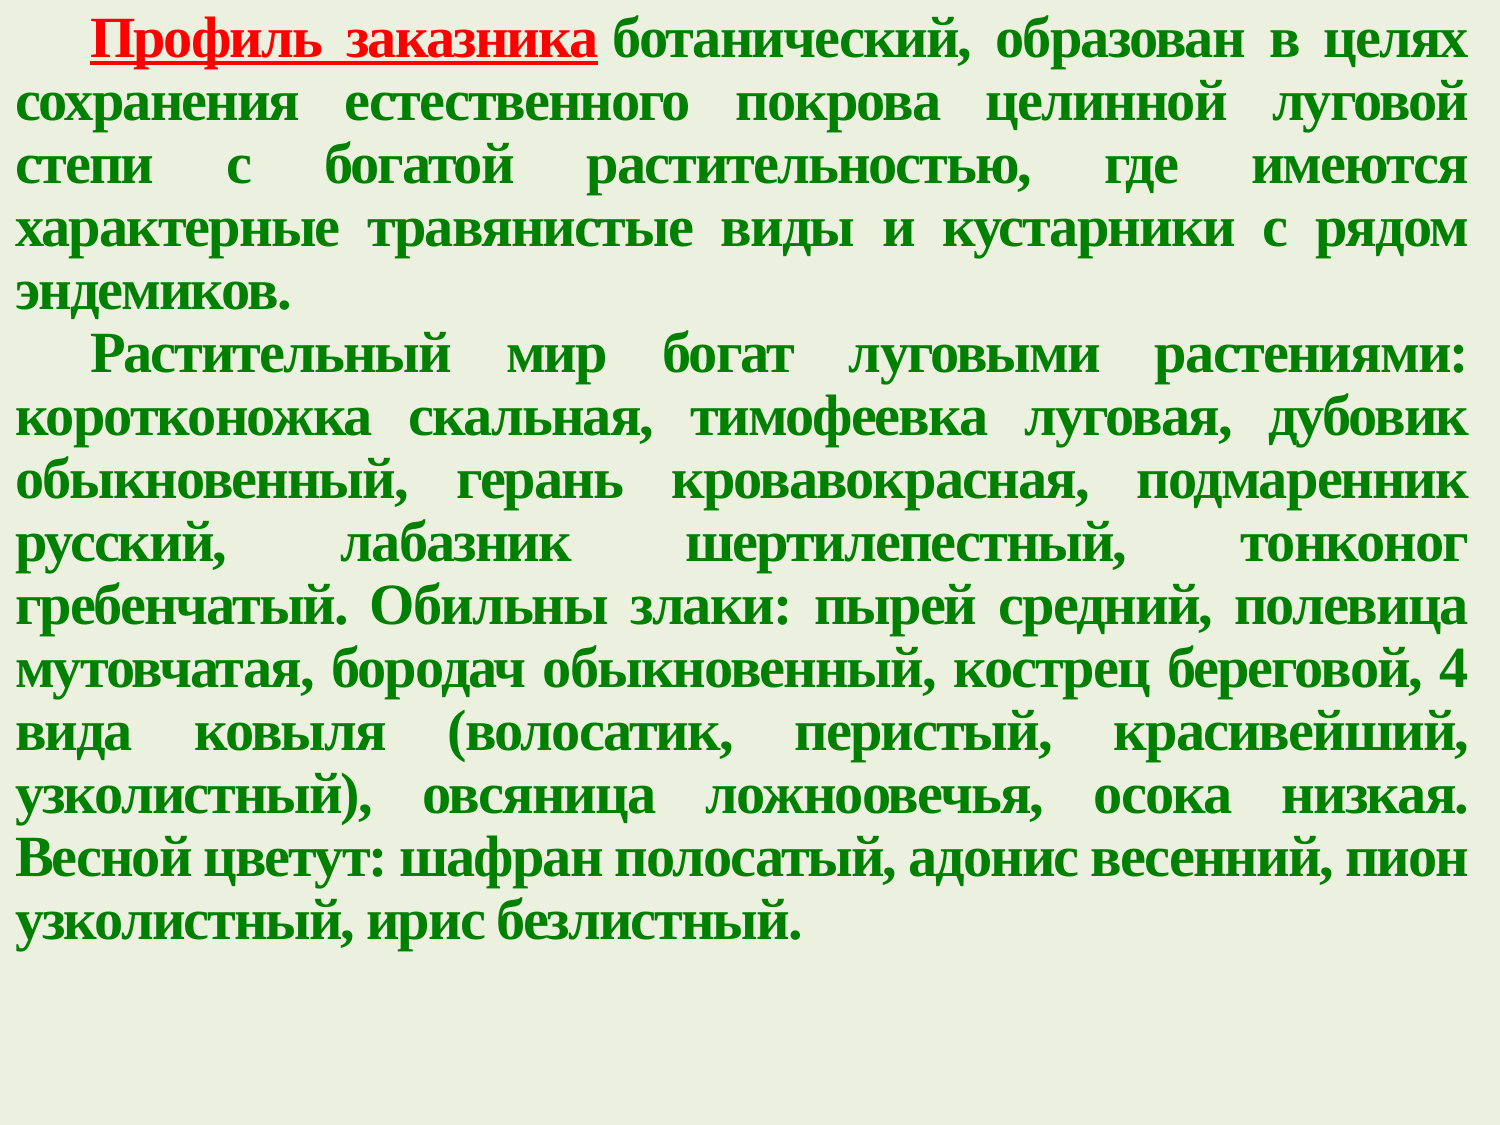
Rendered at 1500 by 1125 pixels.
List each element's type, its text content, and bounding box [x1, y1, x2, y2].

list Профиль заказника ботанический, образован в целях сохранения естественного покрова целинной луговой степи с богатой растительностью, где имеются характерные травянистые виды и кустарники с рядом эндемиков. Растительный мир богат луговыми растениями: коротконожка скальная, тимофеевка луговая, дубовик обыкновенный, герань кровавокрасная, подмаренник русский, лабазник шертилепестный, тонконог гребенчатый. Обильны злаки: пырей средний, полевица мутовчатая, бородач обыкновенный, кострец береговой, 4 вида ковыля (волосатик, перистый, красивейший, узколистный), овсяница ложноовечья, осока низкая. Весной цветут: шафран полосатый, адонис весенний, пион узколистный, ирис безлистный. [0, 0, 1483, 1005]
